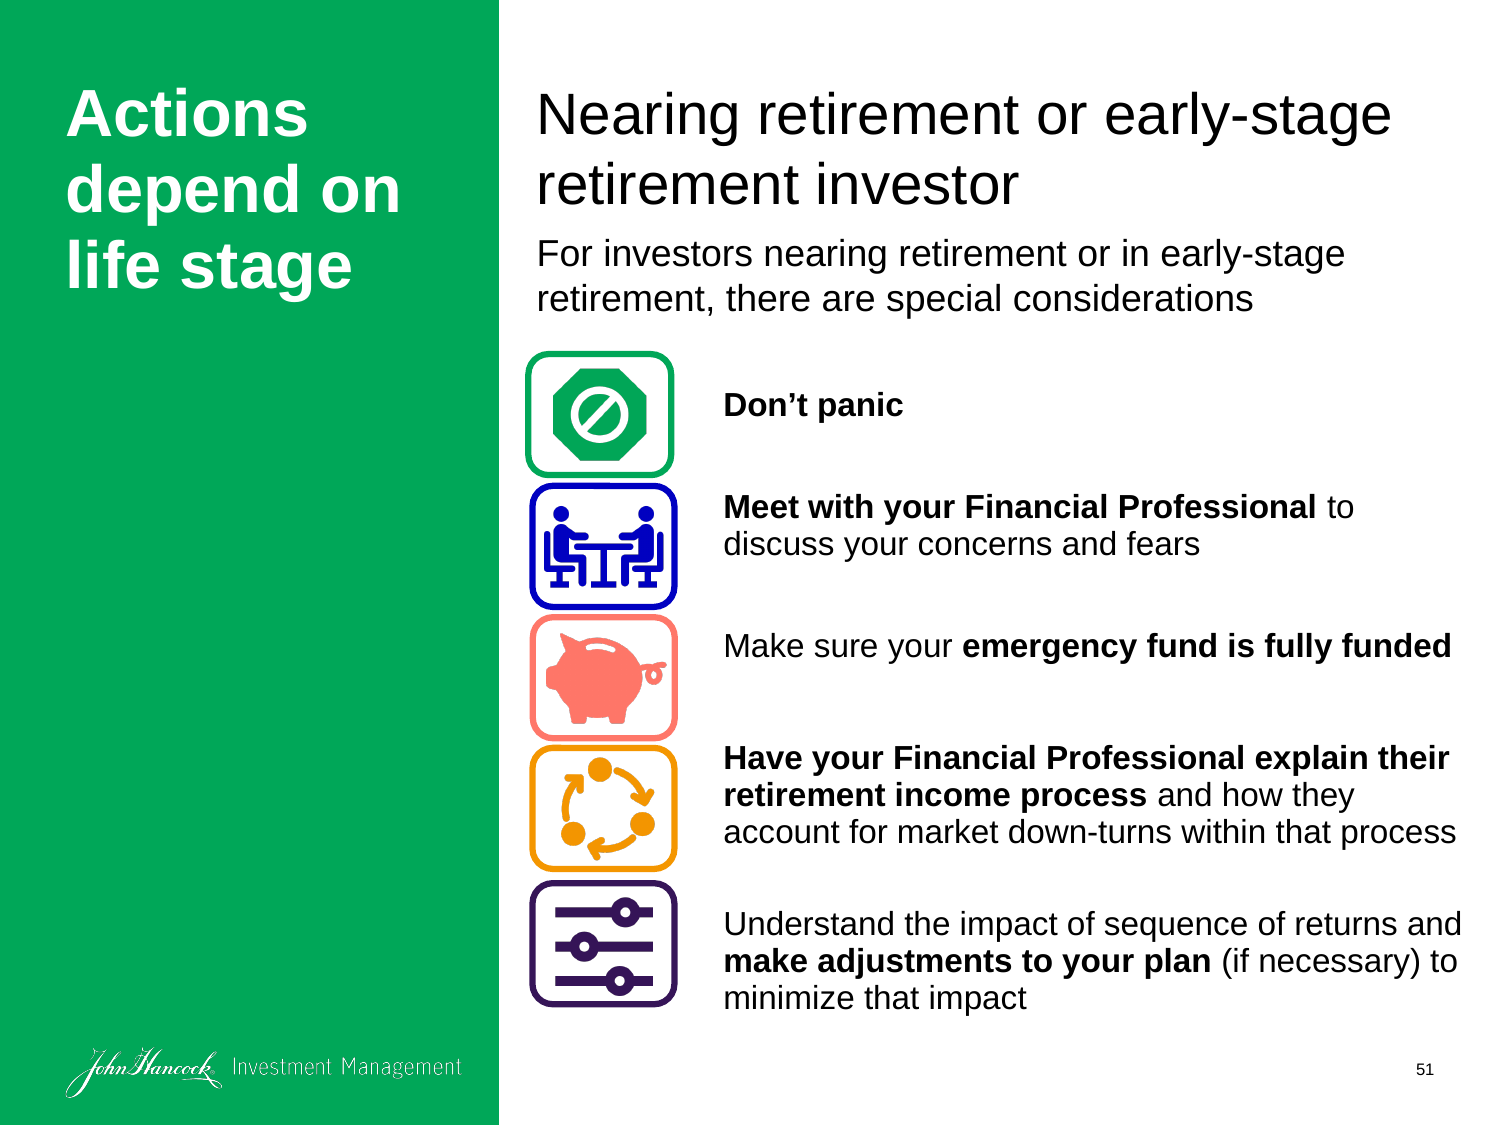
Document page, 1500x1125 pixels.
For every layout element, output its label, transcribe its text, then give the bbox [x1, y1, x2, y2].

slide_number 51 [1399, 1049, 1435, 1079]
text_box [532, 740, 675, 877]
table_cell Understand the impact of sequence of returns and make adjustments to your plan (if necessary) to minimize that impact [708, 889, 1482, 1036]
title Actions depend on life stage [65, 76, 471, 635]
picture [61, 1042, 466, 1107]
table_cell Make sure your emergency fund is fully funded [708, 591, 1482, 701]
text_box Nearing retirement or early-stage retirement investor For investors nearing retirement or in early-stage retirement, there are special considerations [536, 76, 1472, 377]
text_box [532, 878, 675, 1015]
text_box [528, 471, 679, 622]
table_cell Have your Financial Professional explain their retirement income process and how they account for market down-turns within that process [708, 709, 1482, 881]
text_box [528, 354, 672, 471]
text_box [532, 609, 675, 740]
table_cell Meet with your Financial Professional to discuss your concerns and fears [708, 468, 1482, 583]
table_header Don’t panic [708, 346, 1482, 460]
